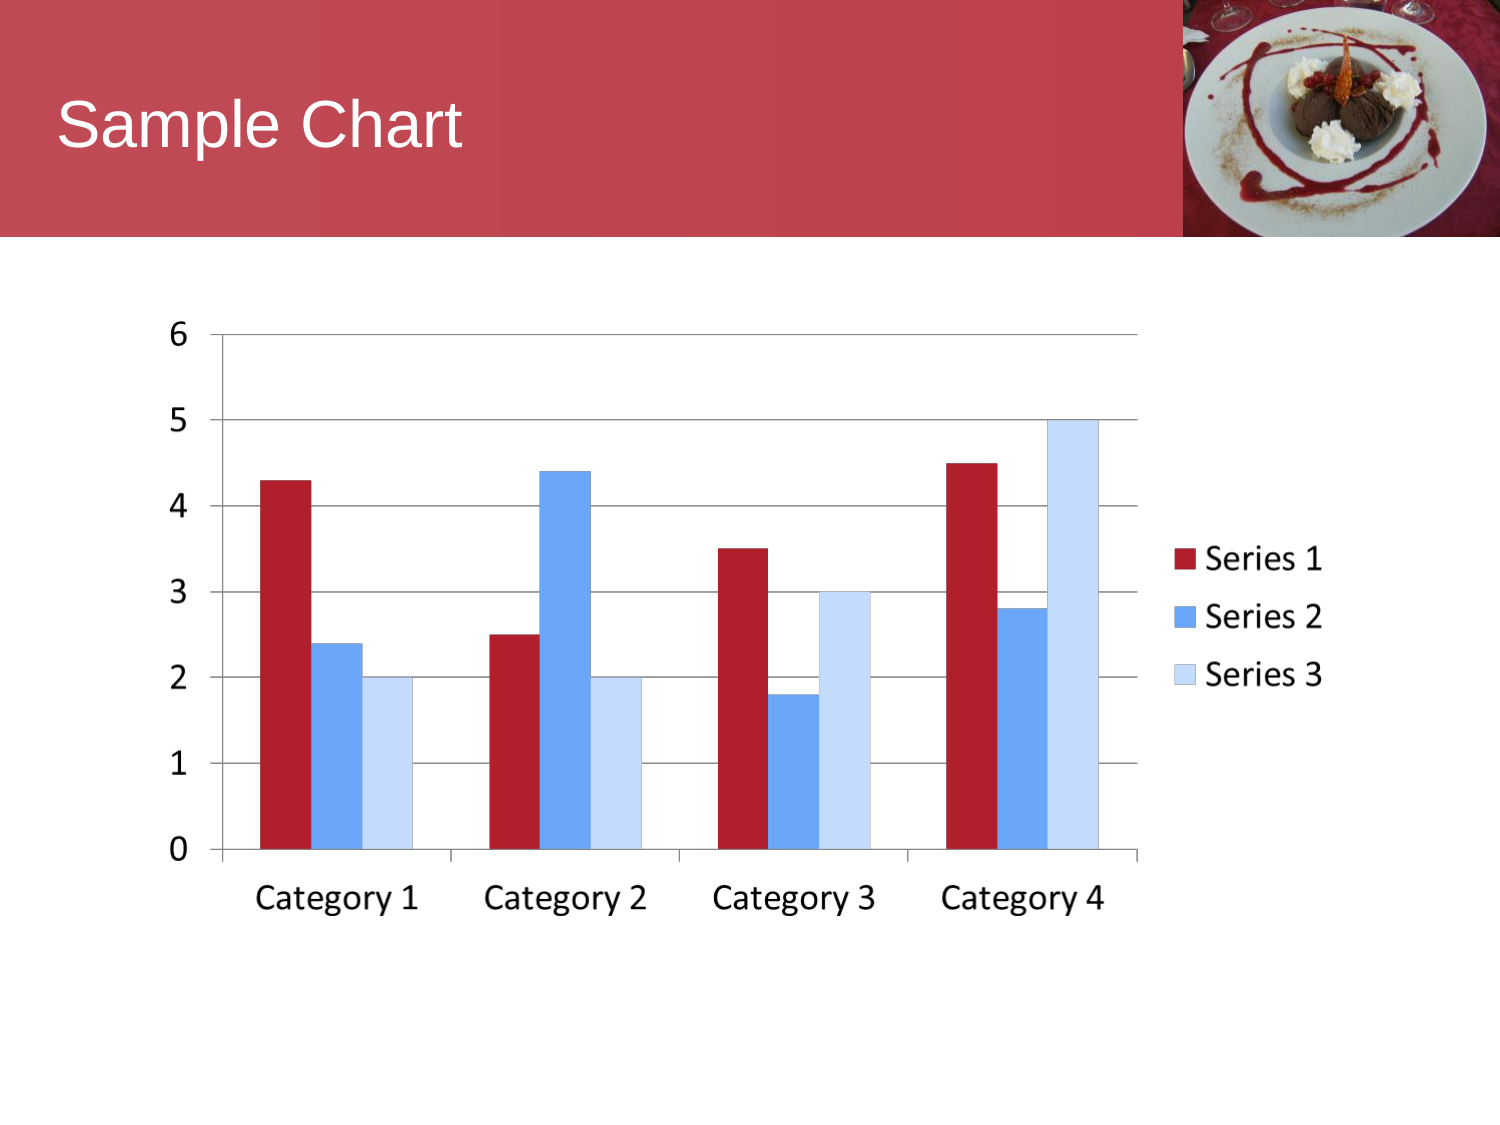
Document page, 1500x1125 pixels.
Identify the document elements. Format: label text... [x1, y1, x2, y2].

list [147, 293, 1353, 942]
title Sample Chart [41, 45, 1164, 197]
picture [1183, 0, 1500, 237]
